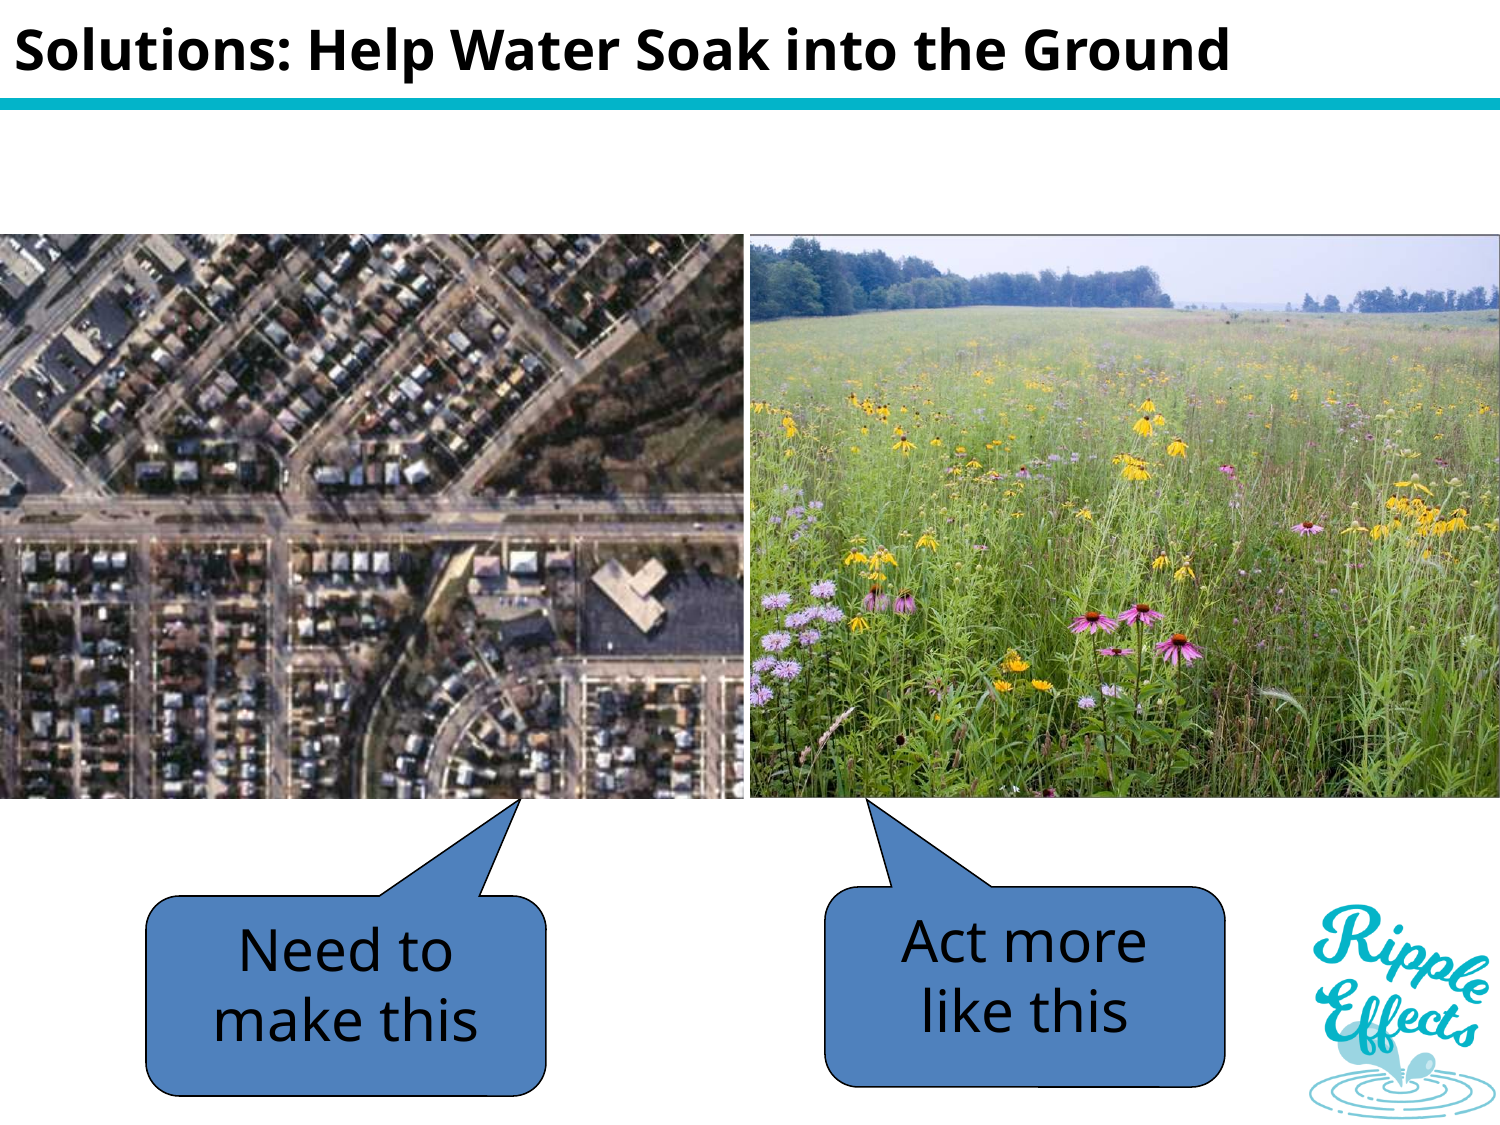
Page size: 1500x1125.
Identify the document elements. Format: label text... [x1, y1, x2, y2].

picture [0, 234, 744, 800]
picture [749, 234, 1500, 798]
text_box Need to make this [145, 808, 547, 1097]
text_box Act more like this [824, 806, 1225, 1088]
text_box Solutions: Help Water Soak into the Ground [0, 6, 1500, 98]
picture [1302, 898, 1500, 1124]
text_box Solutions: Help Water Soak into the Ground [0, 110, 1500, 114]
